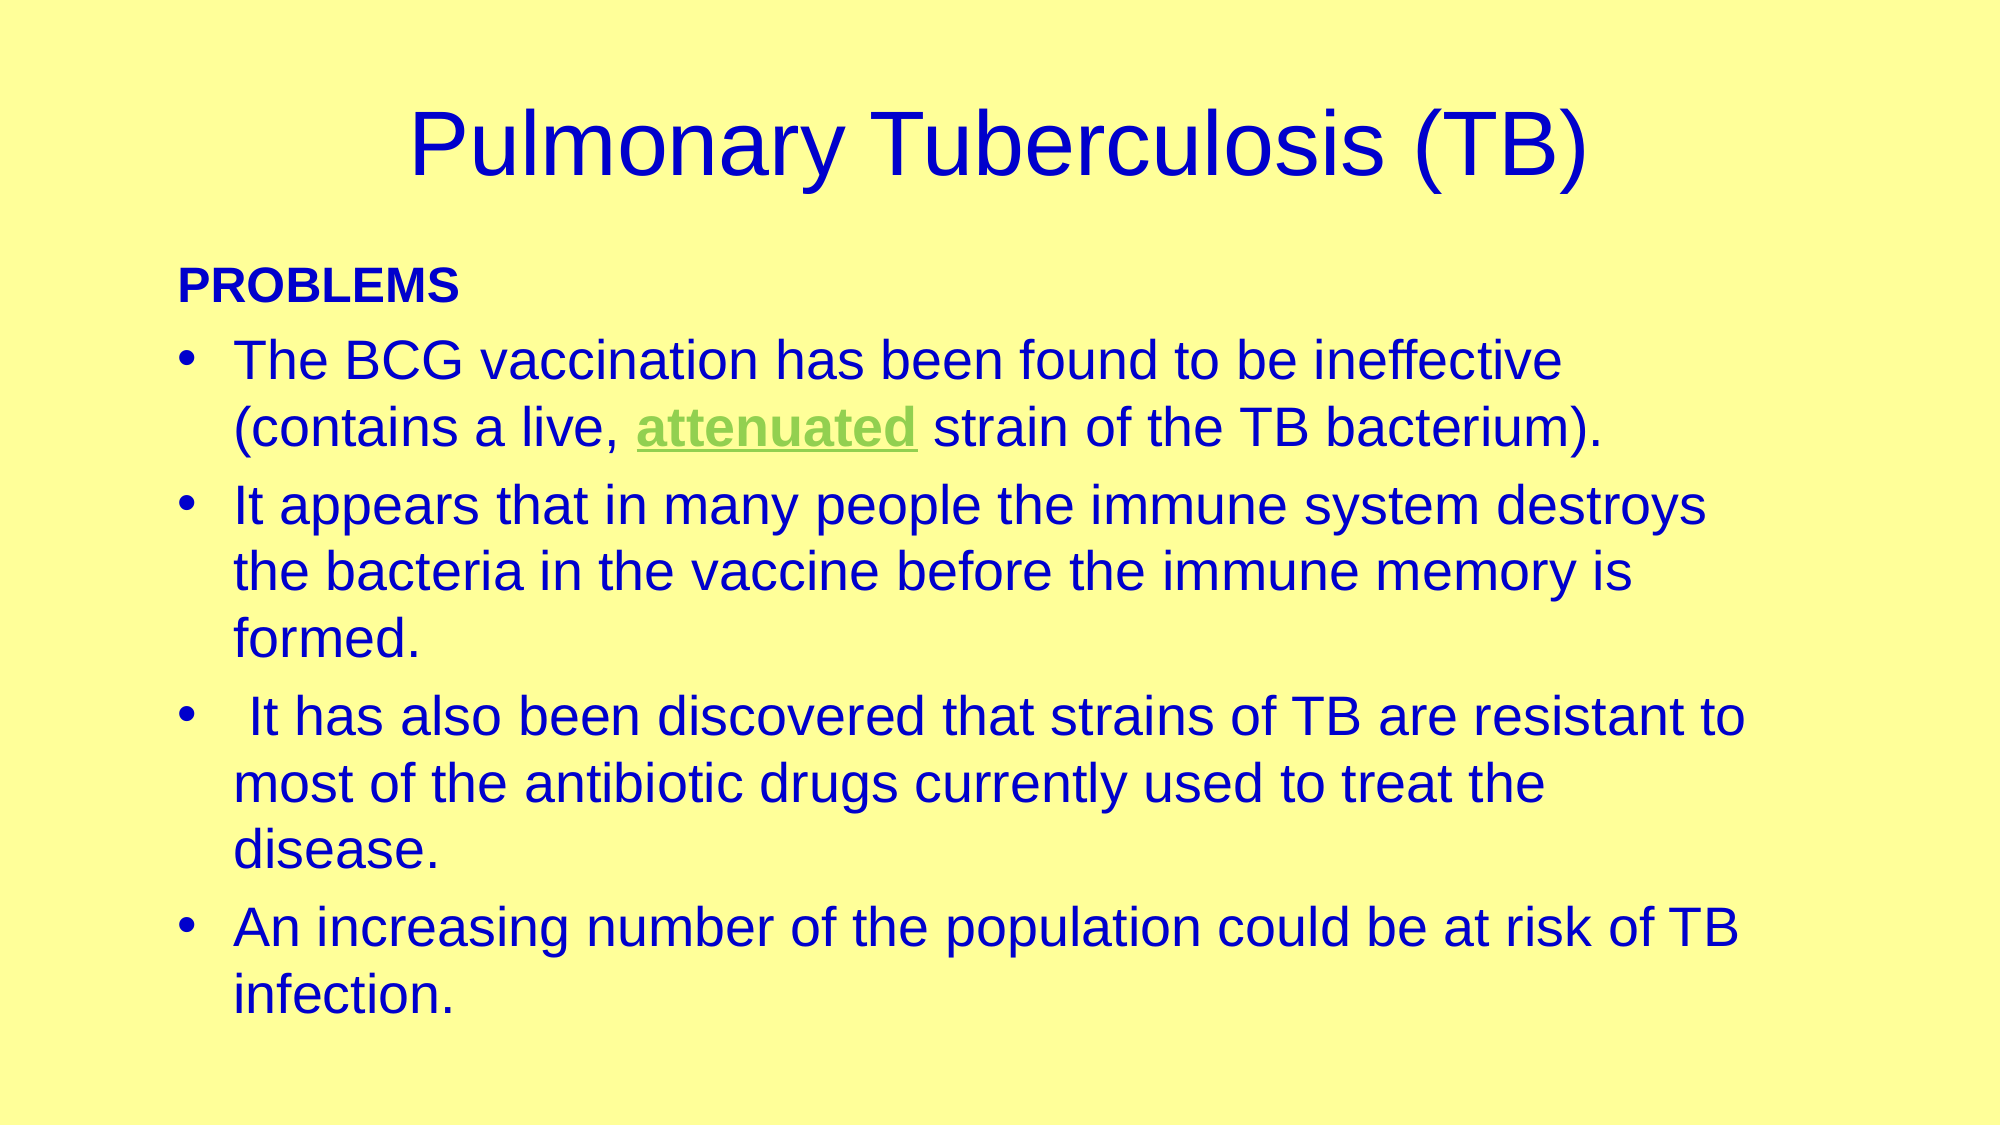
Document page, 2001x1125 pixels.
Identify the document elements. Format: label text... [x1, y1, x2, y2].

list PROBLEMS The BCG vaccination has been found to be ineffective (contains a live, attenuated strain of the TB bacterium). It appears that in many people the immune system destroys the bacteria in the vaccine before the immune memory is formed. It has also been discovered that strains of TB are resistant to most of the antibiotic drugs currently used to treat the disease. An increasing number of the population could be at risk of TB infection. [162, 245, 1772, 1040]
title Pulmonary Tuberculosis (TB) [99, 45, 1900, 233]
